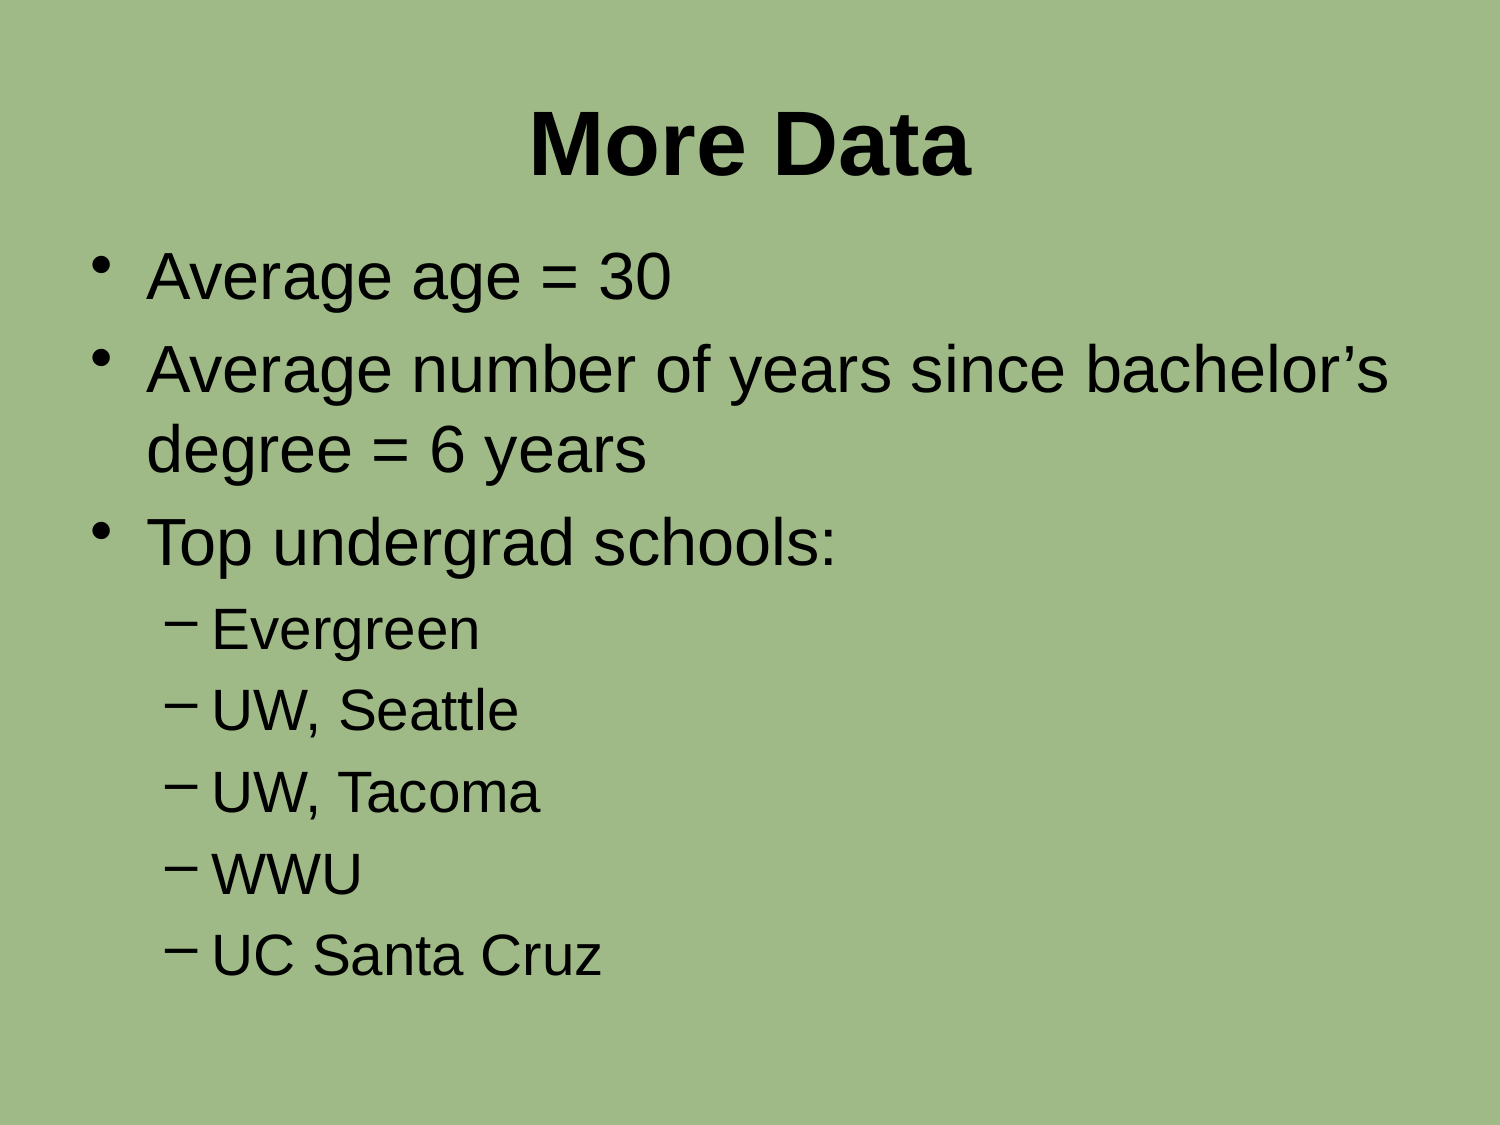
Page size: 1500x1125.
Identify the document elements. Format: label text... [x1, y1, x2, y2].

list Average age = 30 Average number of years since bachelor’s degree = 6 years Top undergrad schools: Evergreen UW, Seattle UW, Tacoma WWU UC Santa Cruz [74, 224, 1426, 1051]
title More Data [74, 44, 1426, 224]
